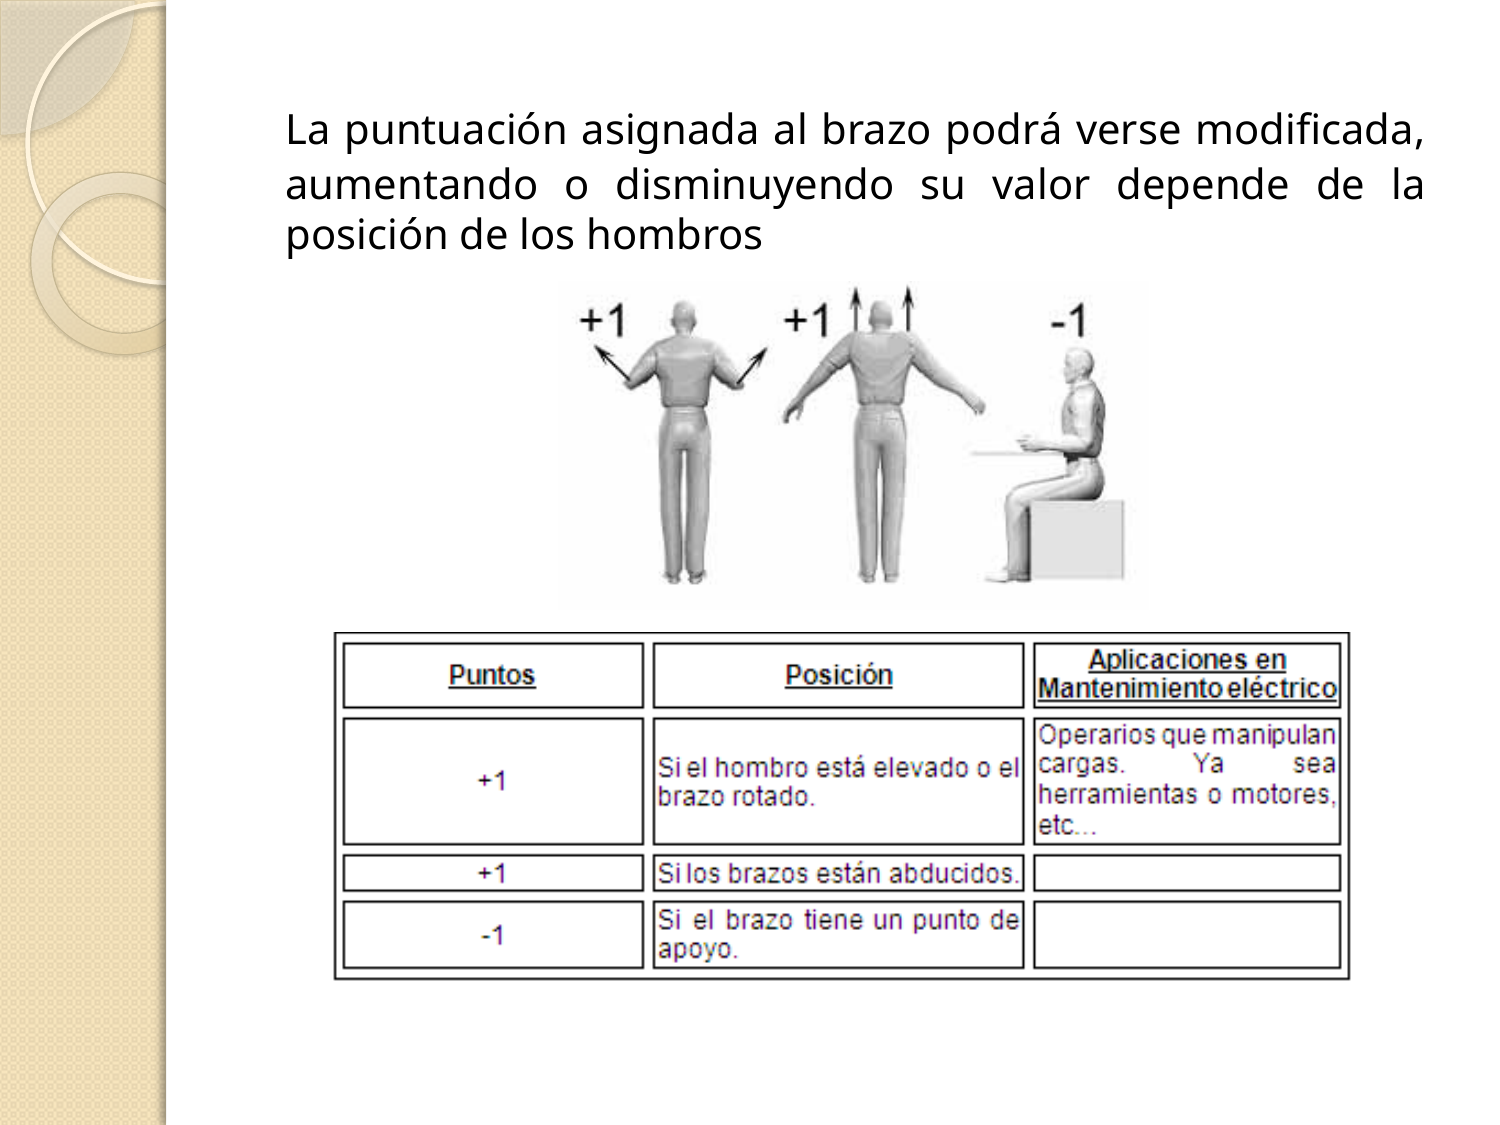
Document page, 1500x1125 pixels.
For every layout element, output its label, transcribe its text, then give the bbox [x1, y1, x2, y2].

picture [327, 632, 1355, 985]
list La puntuación asignada al brazo podrá verse modificada, aumentando o disminuyendo su valor depende de la posición de los hombros [210, 70, 1441, 858]
picture [558, 280, 1149, 610]
